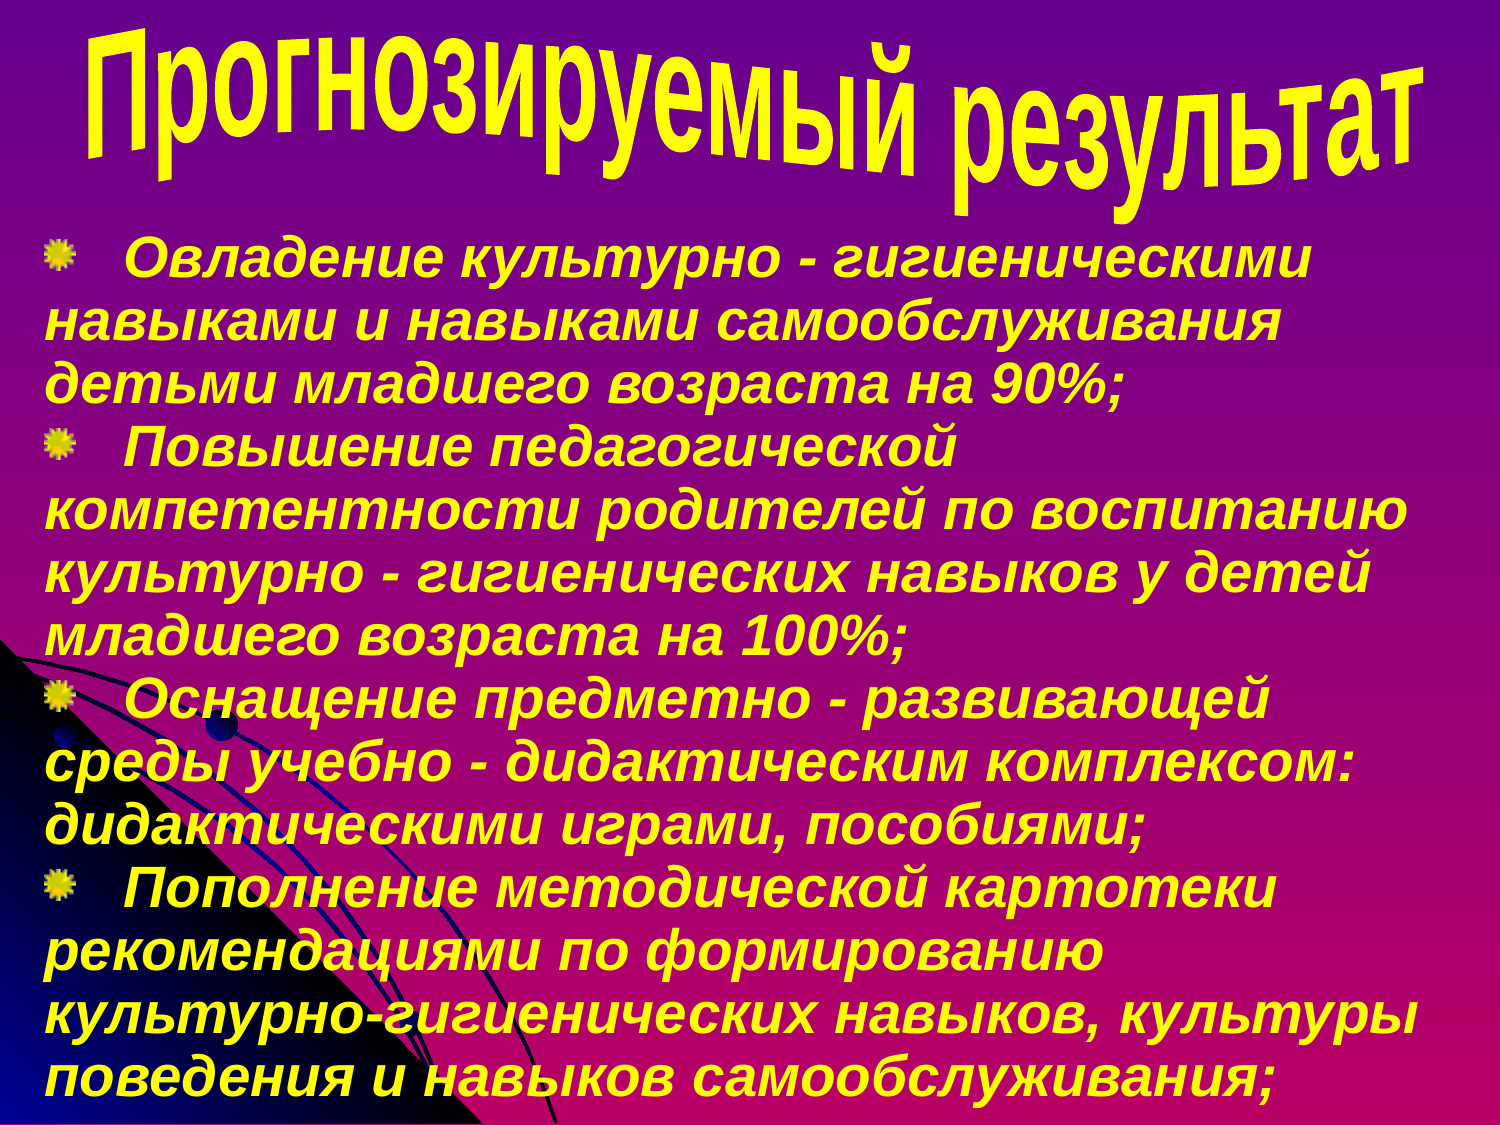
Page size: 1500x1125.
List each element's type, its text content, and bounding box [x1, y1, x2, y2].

picture [44, 869, 76, 901]
list Овладение культурно - гигиеническими навыками и навыками самообслуживания детьми младшего возраста на 90%; Повышение педагогической компетентности родителей по воспитанию культурно - гигиенических навыков у детей младшего возраста на 100%; Оснащение предметно - развивающей среды учебно - дидактическим комплексом: дидактическими играми, пособиями; Пополнение методической картотеки рекомендациями по формированию культурно-гигиенических навыков, культуры поведения и навыков самообслуживания; [29, 219, 1471, 1125]
picture [44, 680, 76, 712]
picture [44, 428, 76, 460]
picture [44, 239, 76, 271]
